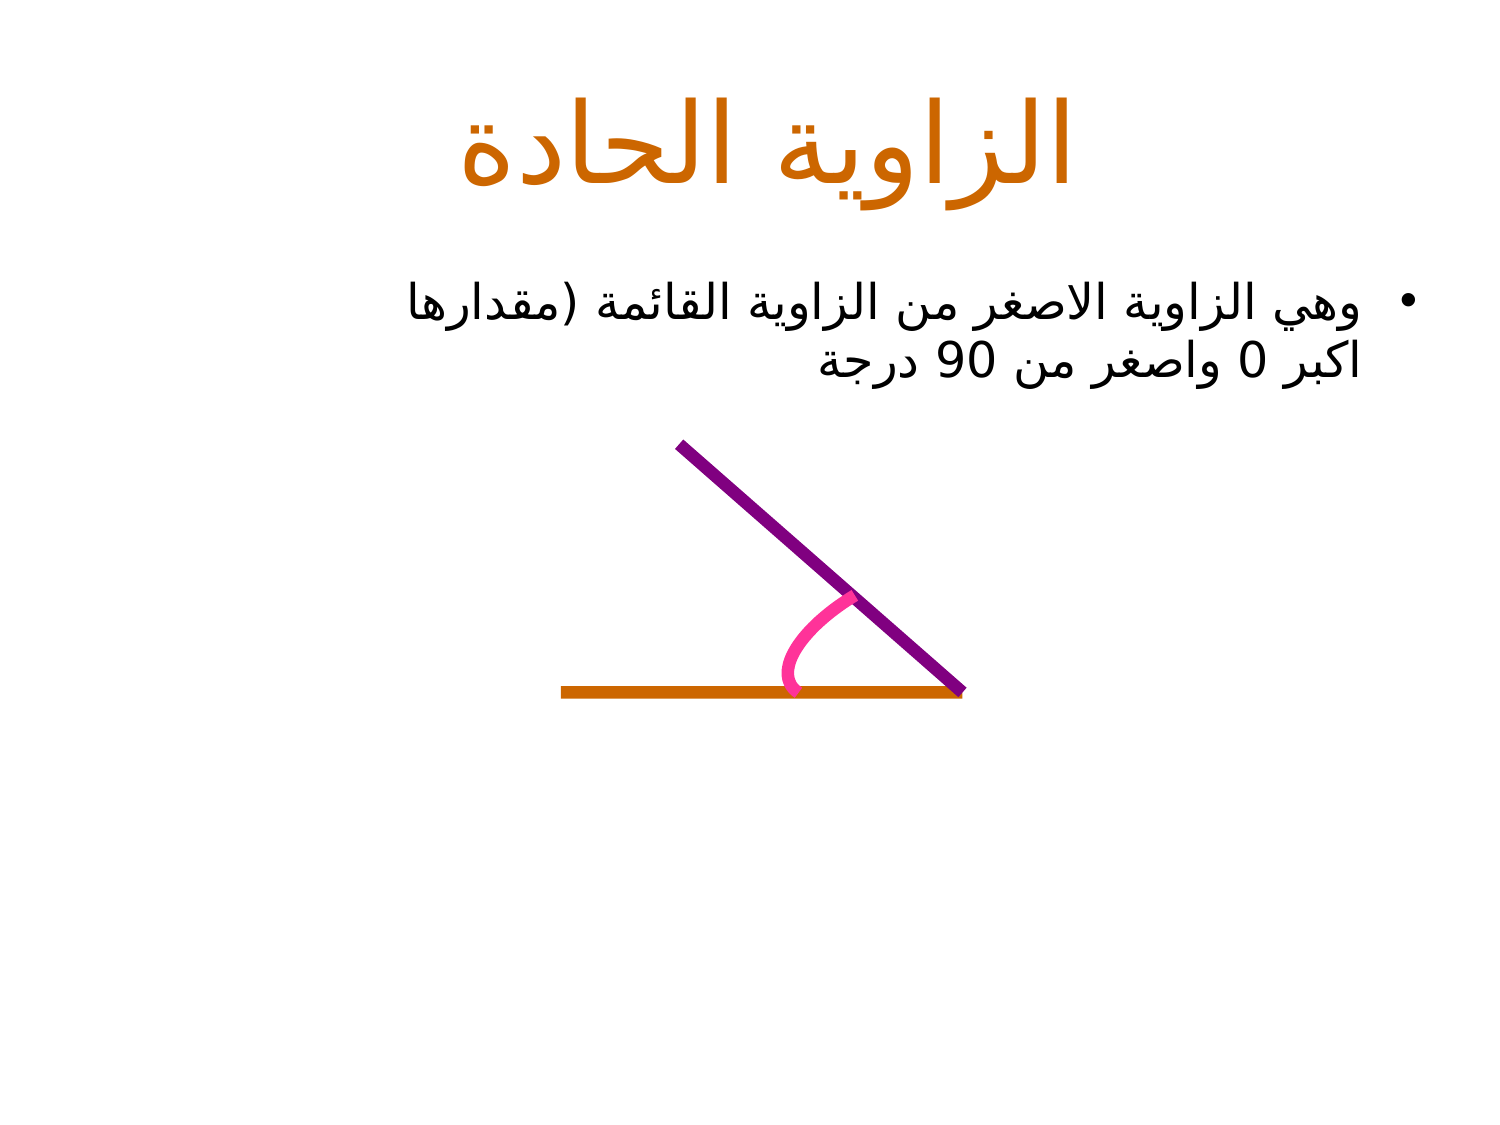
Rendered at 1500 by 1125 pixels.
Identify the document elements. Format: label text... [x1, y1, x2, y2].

title الزاوية الحادة [75, 45, 1425, 233]
text_box [787, 595, 897, 693]
list وهي الزاوية الاصغر من الزاوية القائمة (مقدارها اكبر 0 واصغر من 90 درجة [324, 262, 1425, 398]
